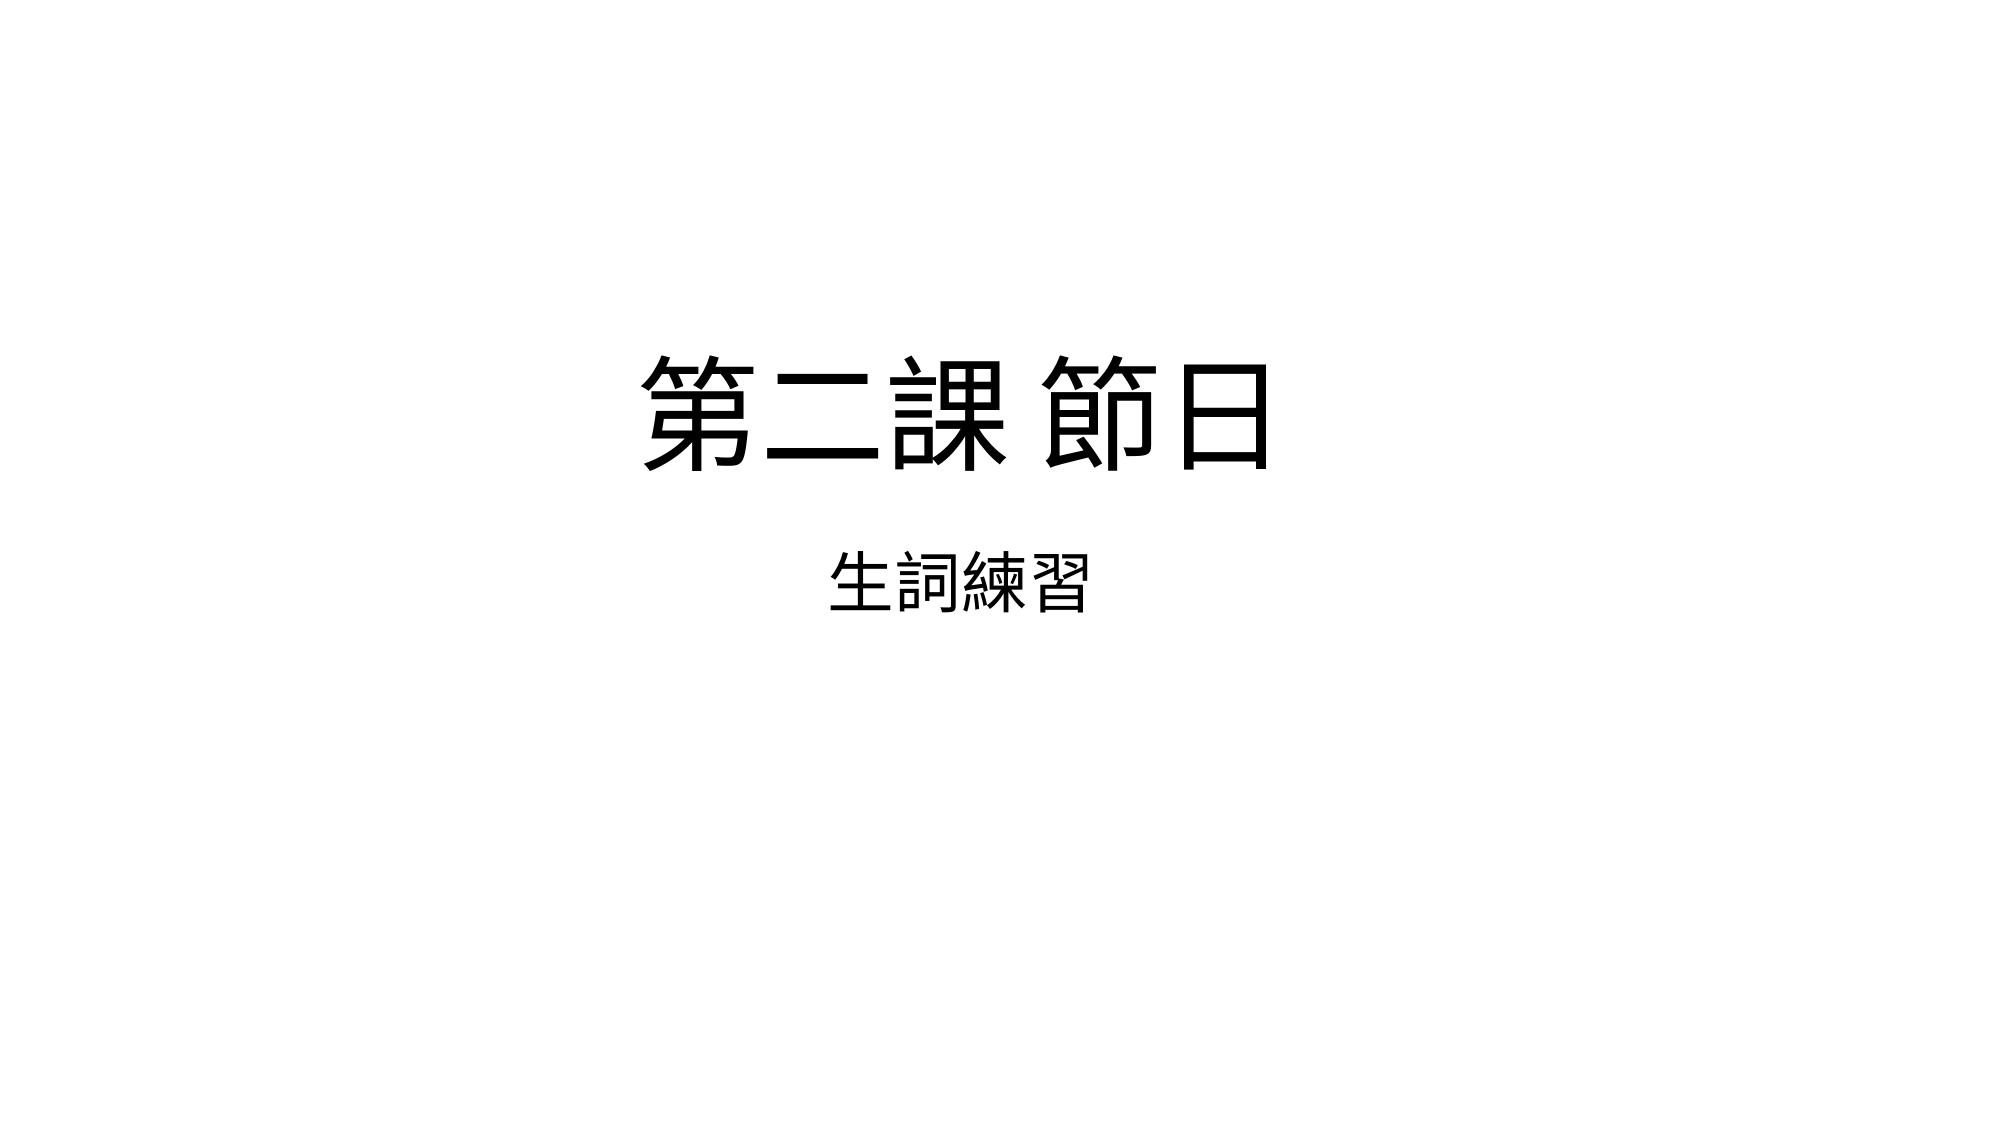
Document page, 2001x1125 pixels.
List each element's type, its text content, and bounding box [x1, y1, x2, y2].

subtitle 生詞練習 [211, 542, 1712, 784]
title 第二課 節日 [211, 104, 1712, 497]
